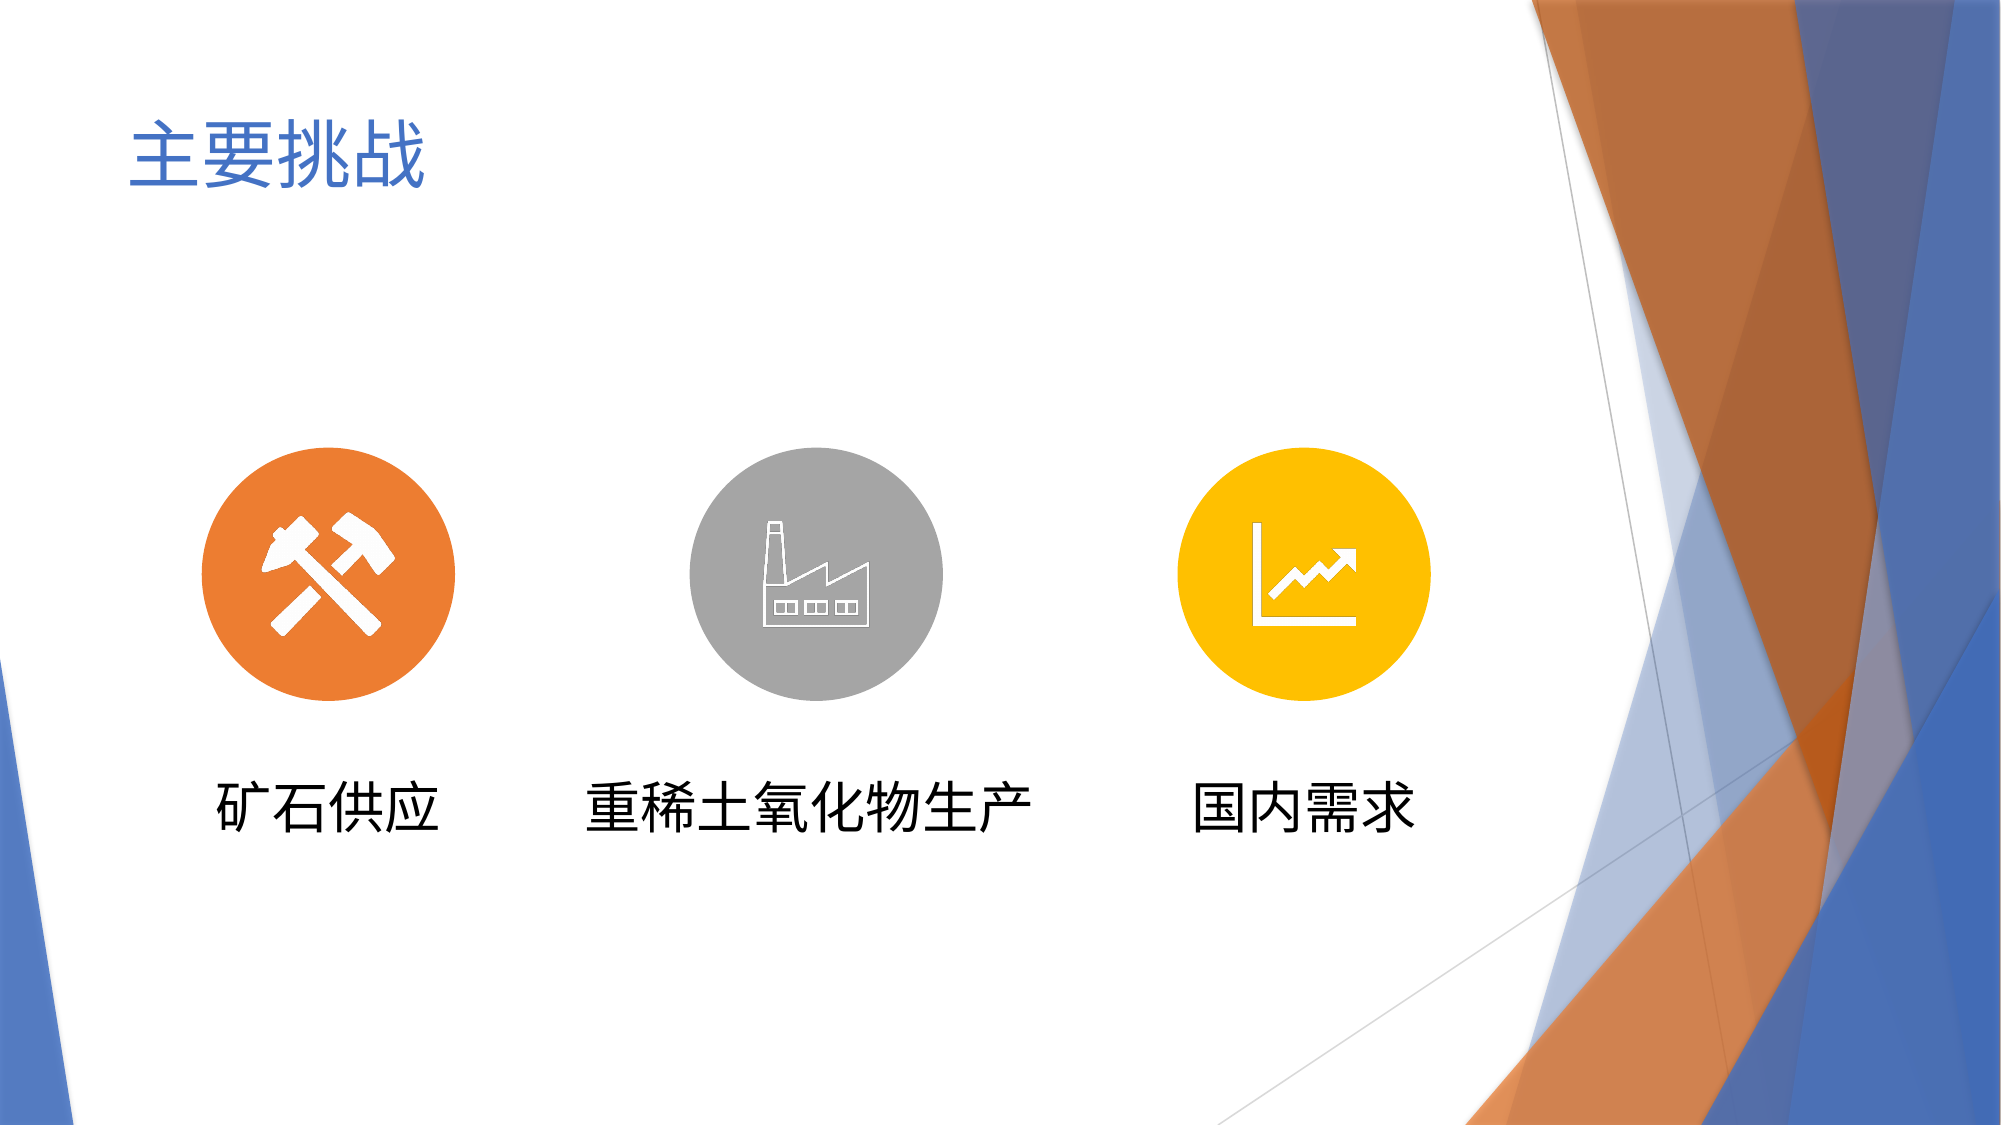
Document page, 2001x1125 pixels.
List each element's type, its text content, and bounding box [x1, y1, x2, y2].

title 主要挑战 [111, 99, 1522, 317]
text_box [120, 447, 1513, 899]
